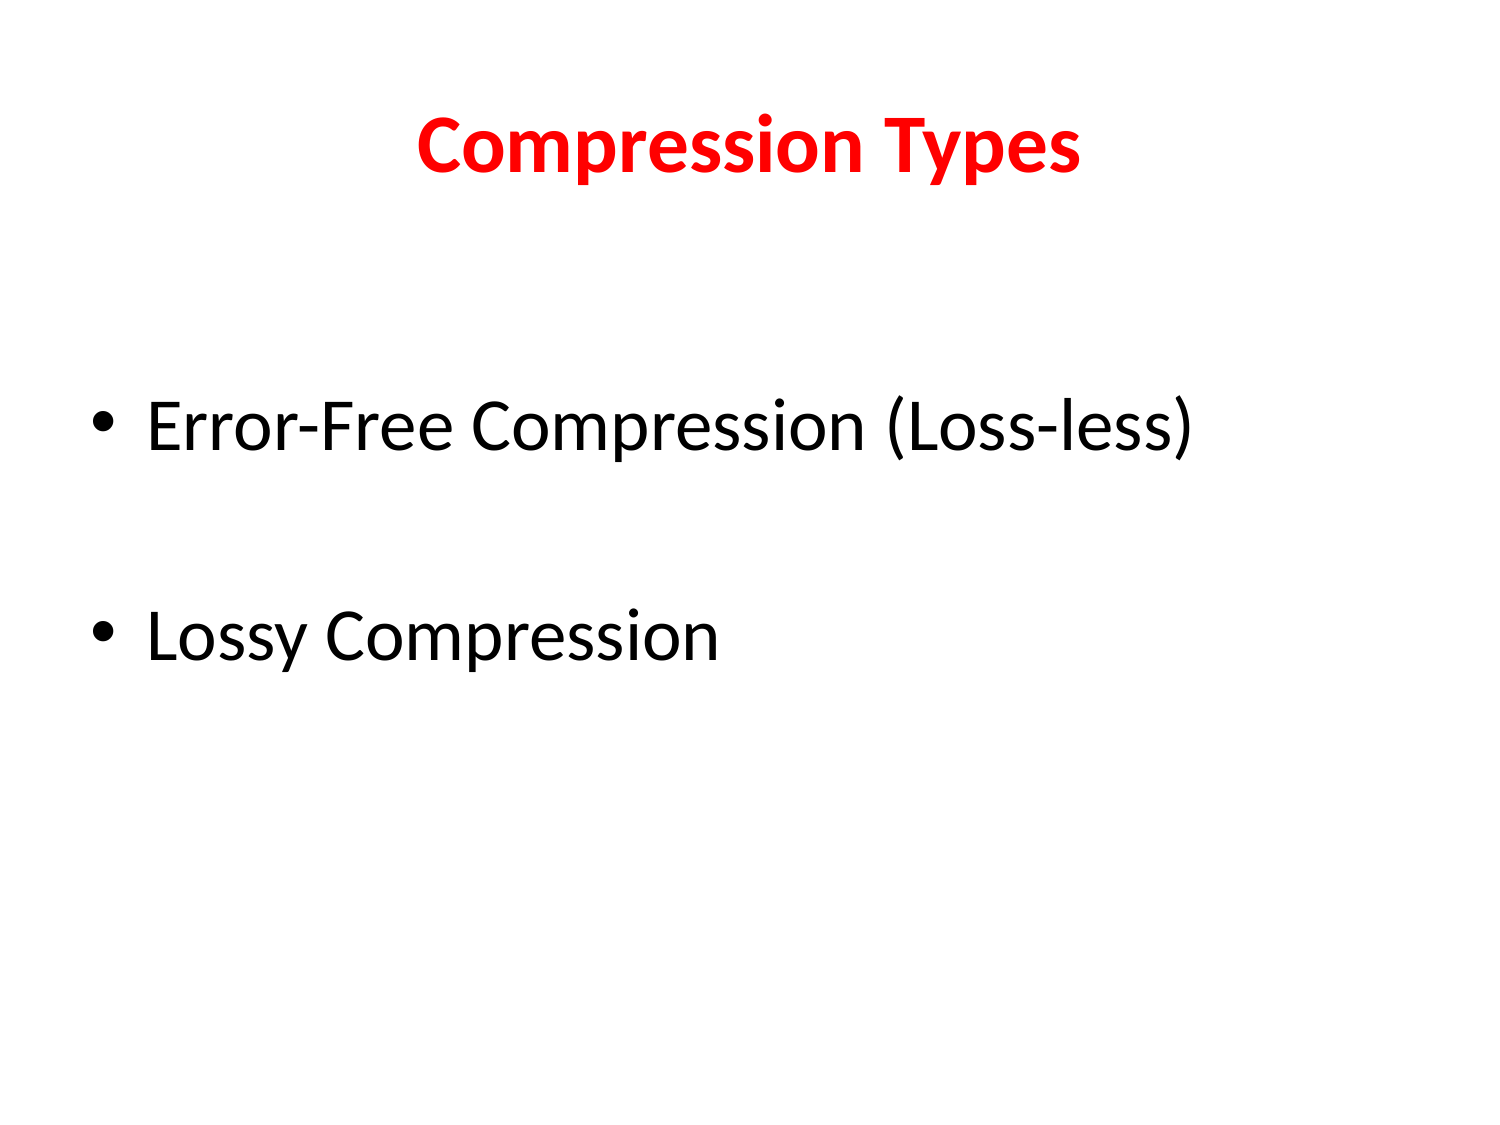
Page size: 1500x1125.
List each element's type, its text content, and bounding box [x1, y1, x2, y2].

list Error-Free Compression (Loss-less) Lossy Compression [75, 262, 1425, 1005]
title Compression Types [75, 45, 1425, 233]
